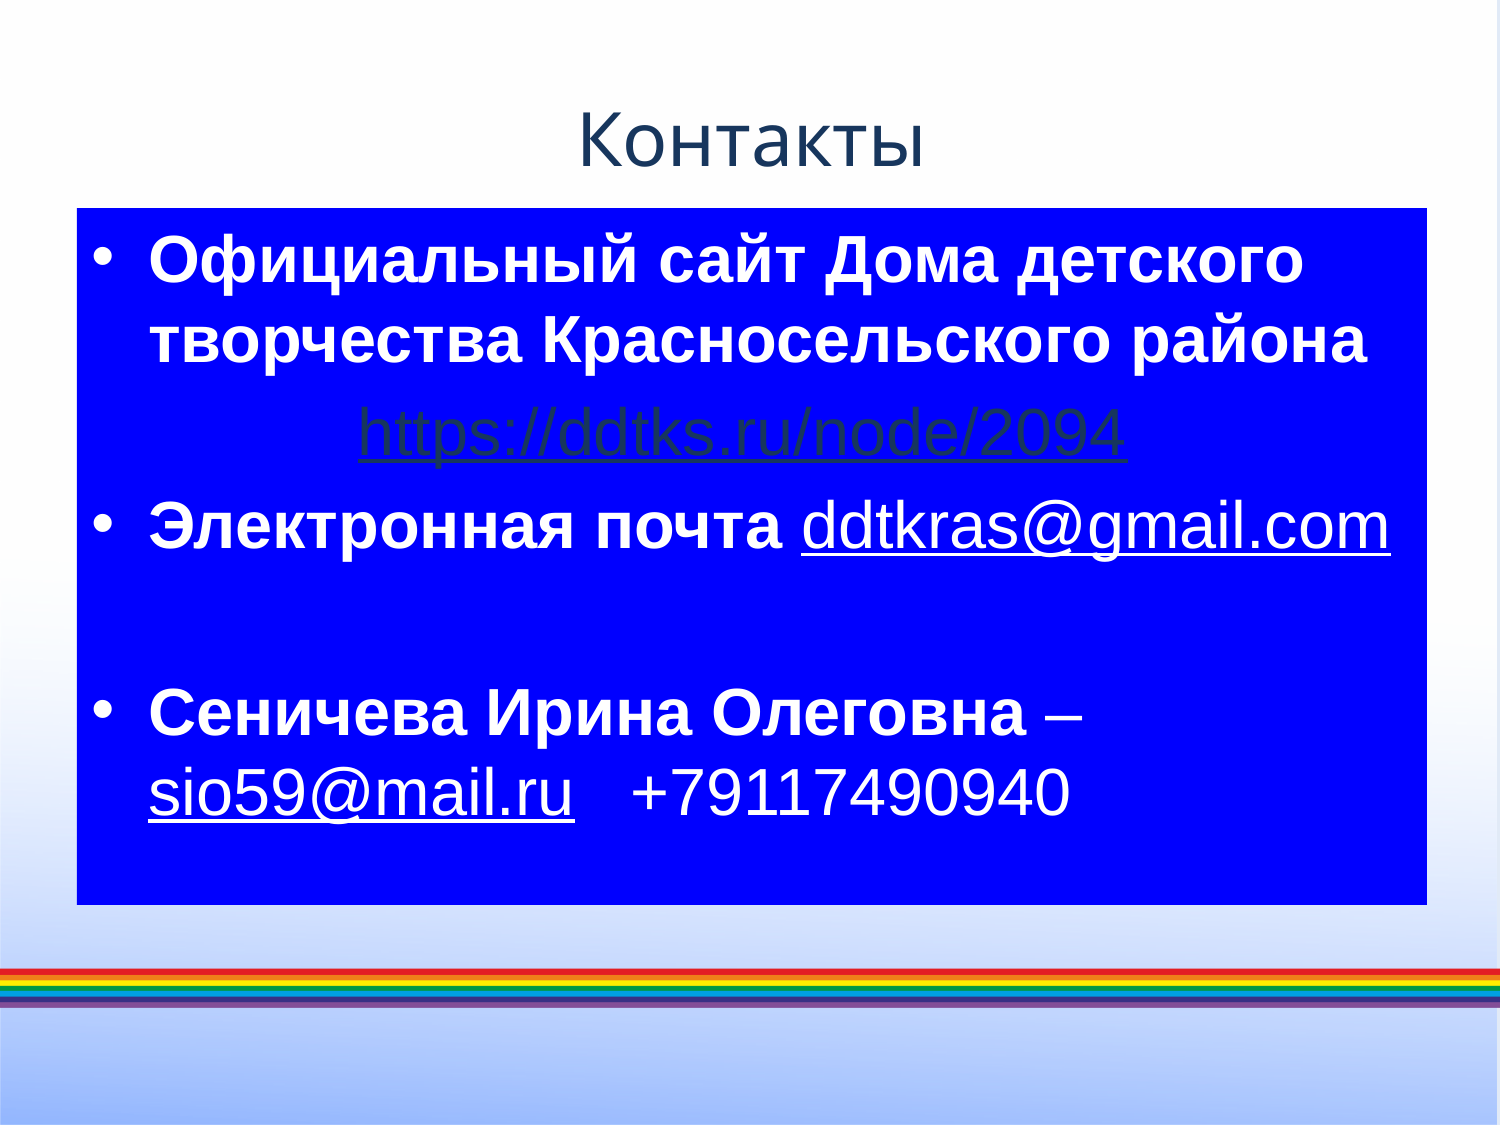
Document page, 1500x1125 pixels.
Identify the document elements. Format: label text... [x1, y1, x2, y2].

title Контакты [76, 42, 1428, 207]
picture [0, 0, 1500, 990]
picture [0, 997, 1500, 1125]
list Официальный сайт Дома детского творчества Красносельского района https://ddtks.ru/node/2094 Электронная почта ddtkras@gmail.com Сеничева Ирина Олеговна – sio59@mail.ru +79117490940 [76, 207, 1428, 906]
